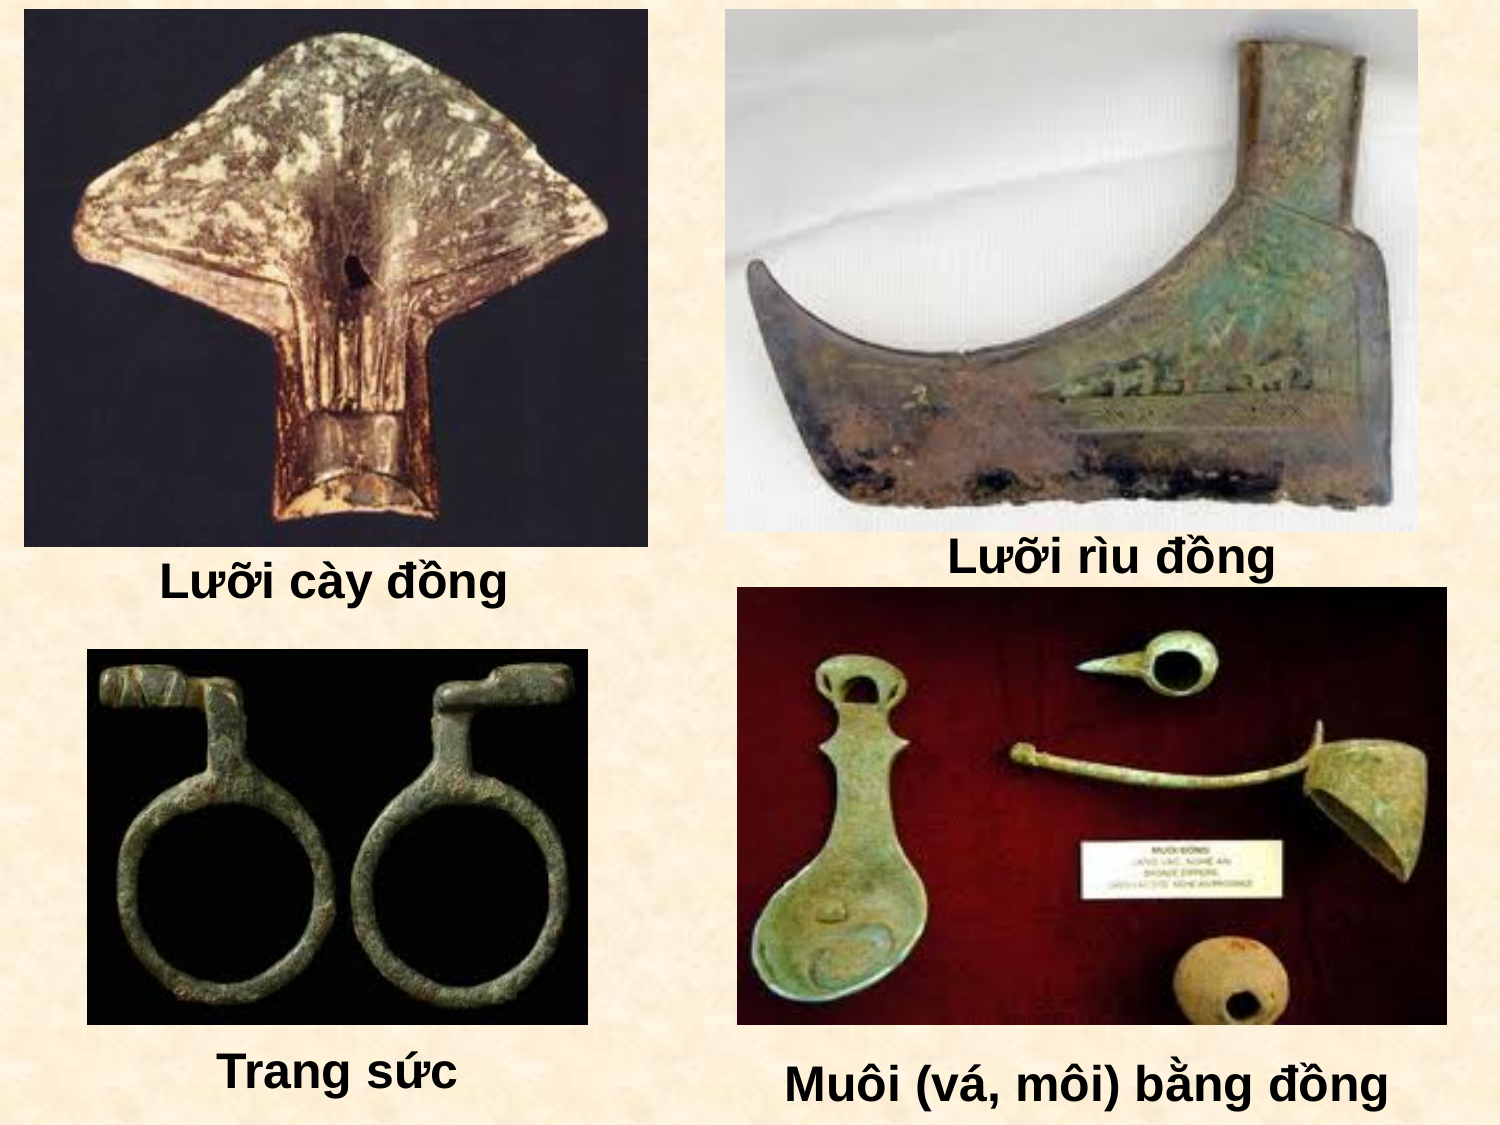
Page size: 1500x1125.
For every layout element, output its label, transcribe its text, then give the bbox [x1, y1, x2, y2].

text_box Lưỡi rìu đồng [885, 541, 1339, 585]
text_box Muôi (vá, môi) bằng đồng [723, 1035, 1452, 1125]
text_box Lưỡi cày đồng [107, 556, 561, 624]
text_box Trang sức [110, 1035, 564, 1115]
picture [0, 0, 1500, 1125]
